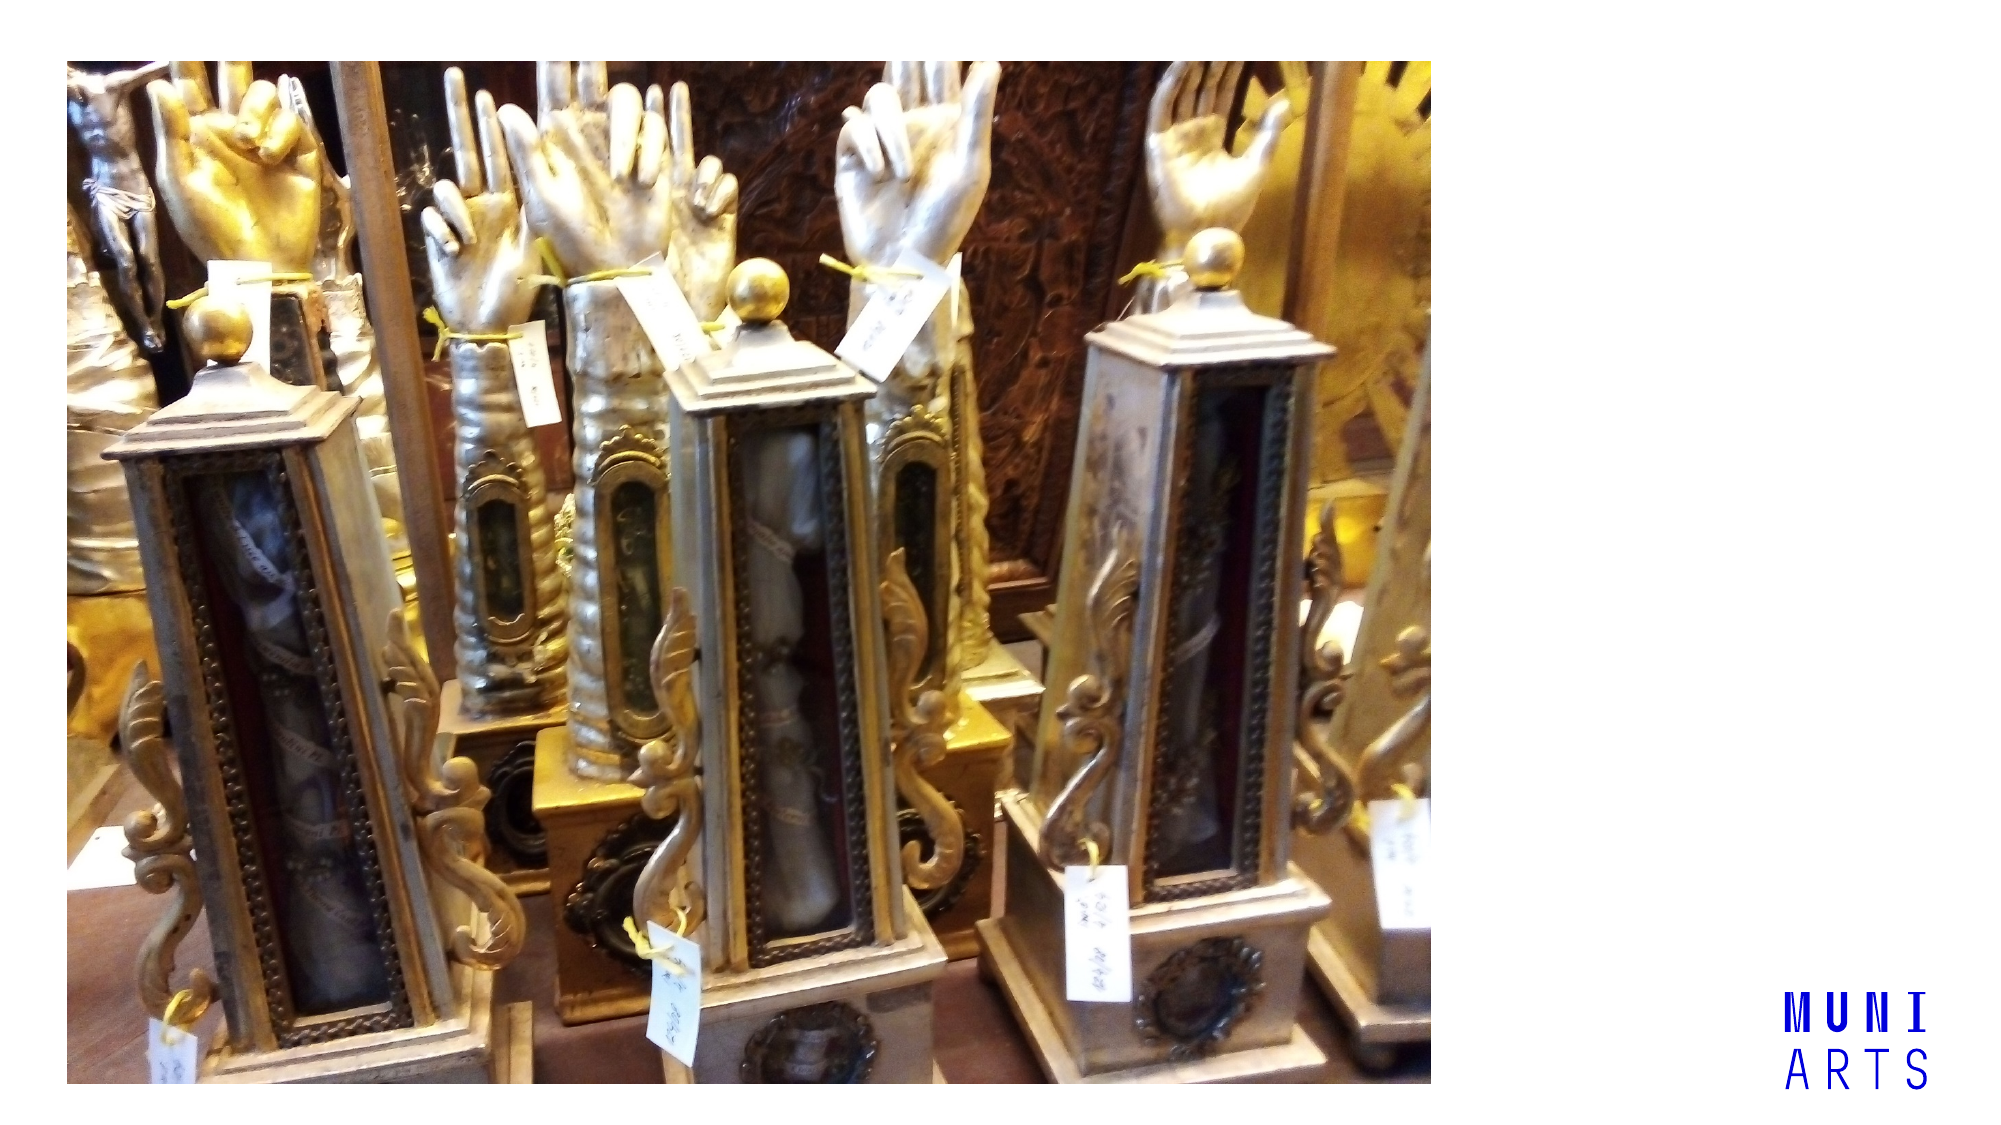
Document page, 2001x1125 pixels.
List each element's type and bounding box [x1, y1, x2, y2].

list [67, 61, 1431, 1085]
